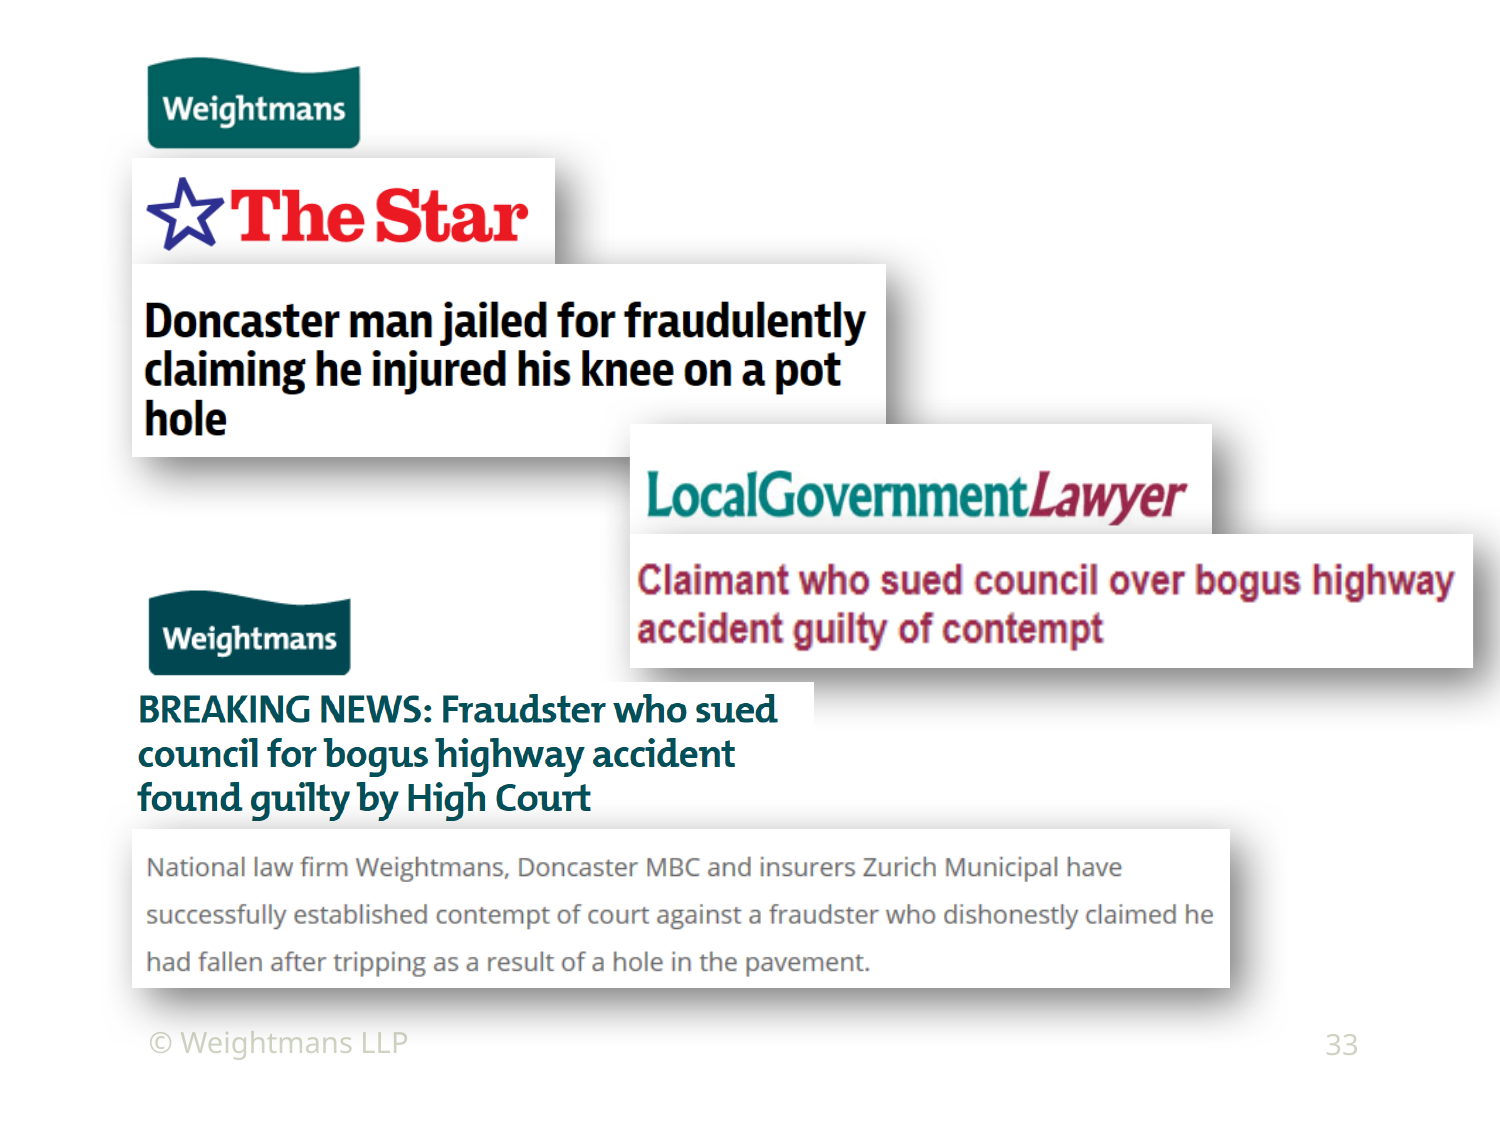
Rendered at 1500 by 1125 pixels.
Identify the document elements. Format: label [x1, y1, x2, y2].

text_box [131, 158, 886, 458]
picture [0, 0, 1500, 1125]
text_box [131, 571, 1230, 988]
text_box [629, 424, 1474, 668]
